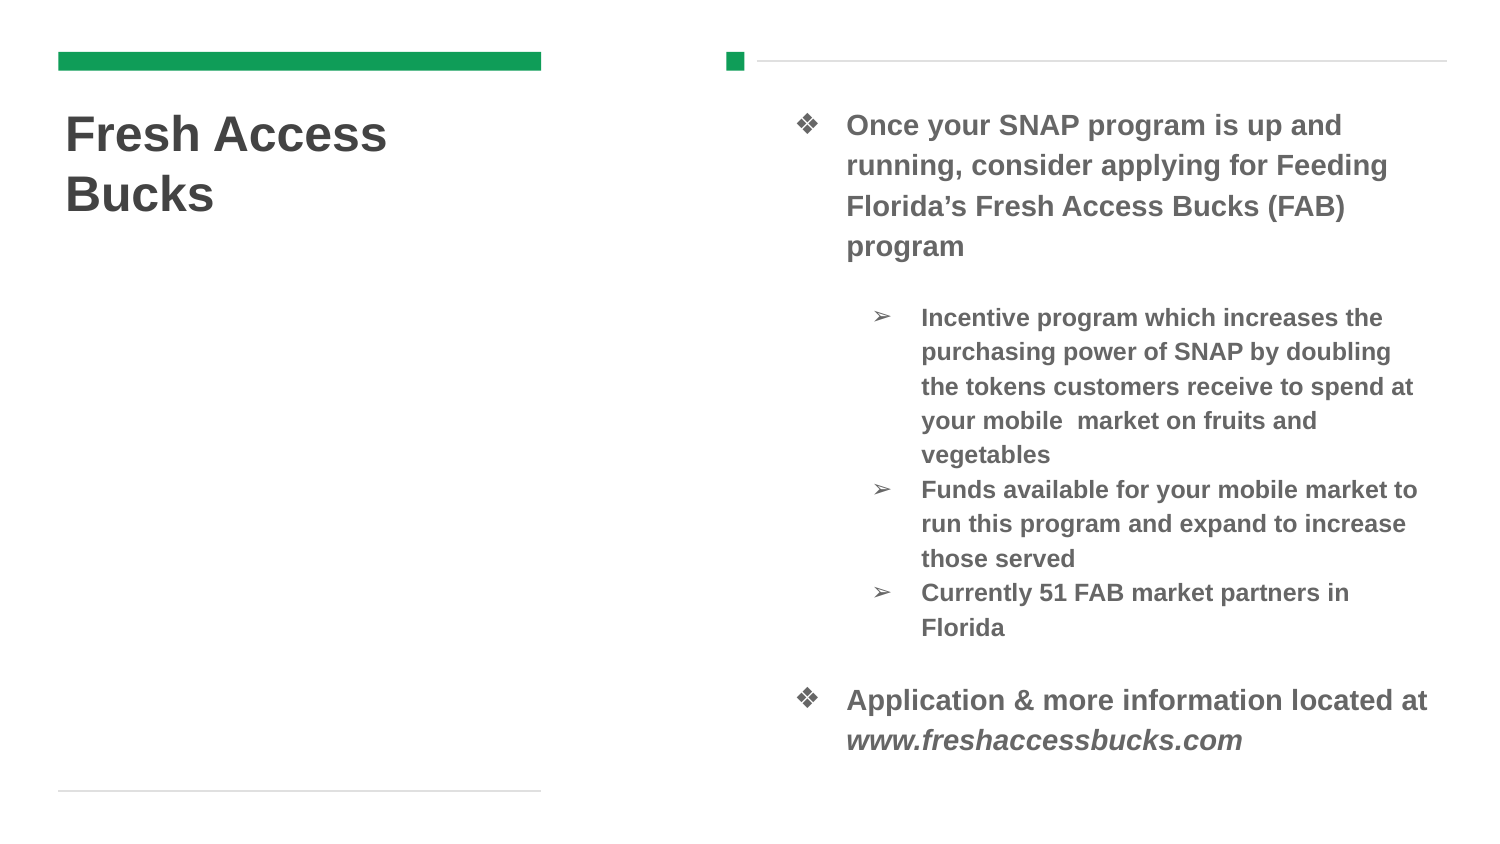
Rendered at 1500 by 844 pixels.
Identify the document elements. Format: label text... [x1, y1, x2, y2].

list Once your SNAP program is up and running, consider applying for Feeding Florida’s Fresh Access Bucks (FAB) program Incentive program which increases the purchasing power of SNAP by doubling the tokens customers receive to spend at your mobile market on fruits and vegetables Funds available for your mobile market to run this program and expand to increase those served Currently 51 FAB market partners in Florida Application & more information located at www.freshaccessbucks.com [756, 86, 1447, 746]
title Fresh Access Bucks [50, 86, 566, 347]
